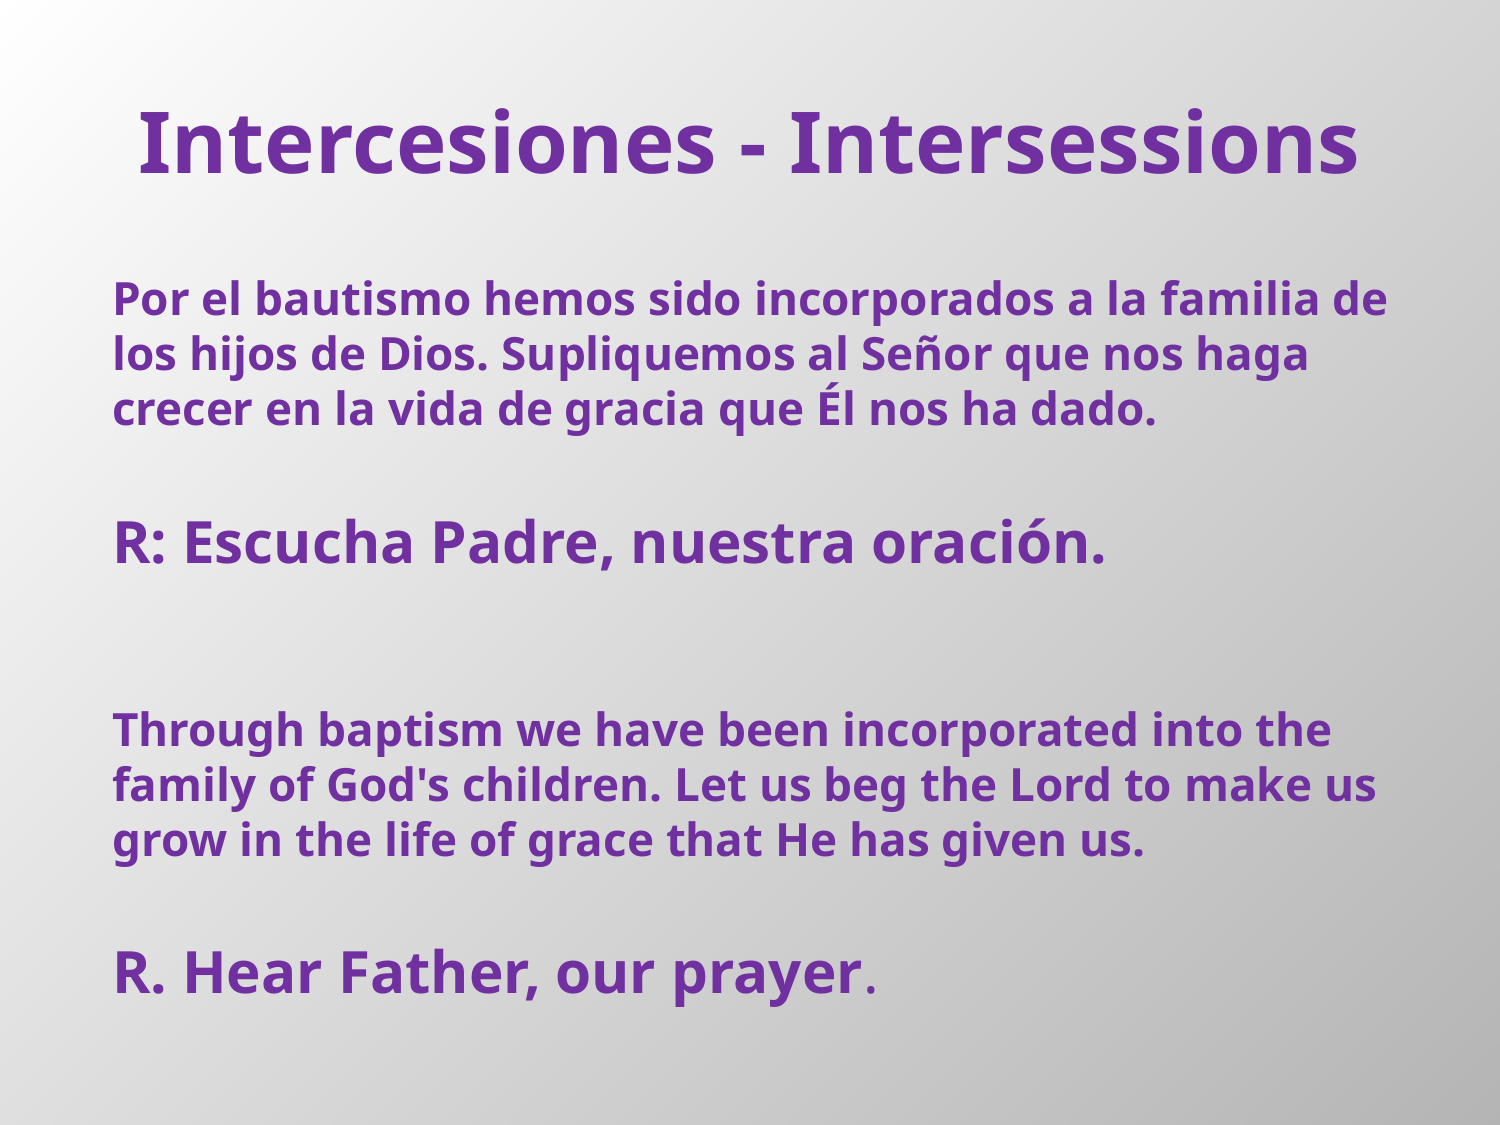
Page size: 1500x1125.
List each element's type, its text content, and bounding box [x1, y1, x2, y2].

list Por el bautismo hemos sido incorporados a la familia de los hijos de Dios. Supliquemos al Señor que nos haga crecer en la vida de gracia que Él nos ha dado. R: Escucha Padre, nuestra oración. Through baptism we have been incorporated into the family of God's children. Let us beg the Lord to make us grow in the life of grace that He has given us. R. Hear Father, our prayer. [75, 262, 1425, 1035]
title Intercesiones - Intersessions [75, 45, 1425, 233]
